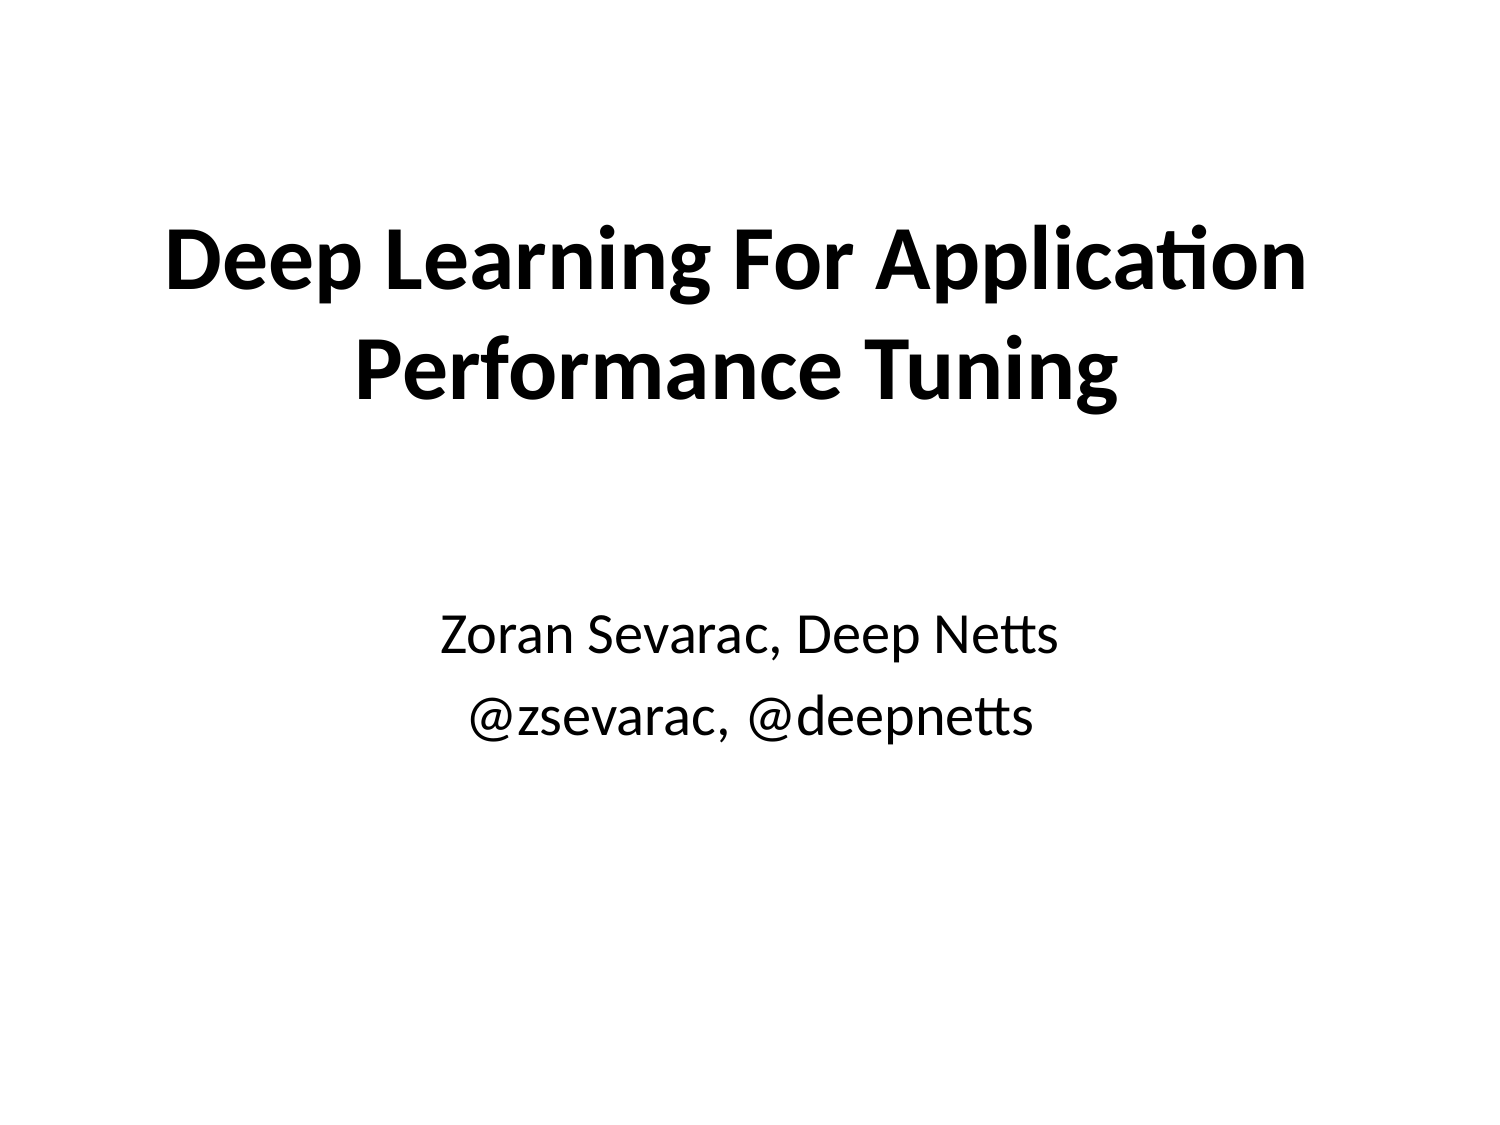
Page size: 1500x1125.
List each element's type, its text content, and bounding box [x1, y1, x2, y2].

subtitle Zoran Sevarac, Deep Netts @zsevarac, @deepnetts [225, 587, 1275, 800]
title Deep Learning For Application Performance Tuning [99, 137, 1375, 479]
